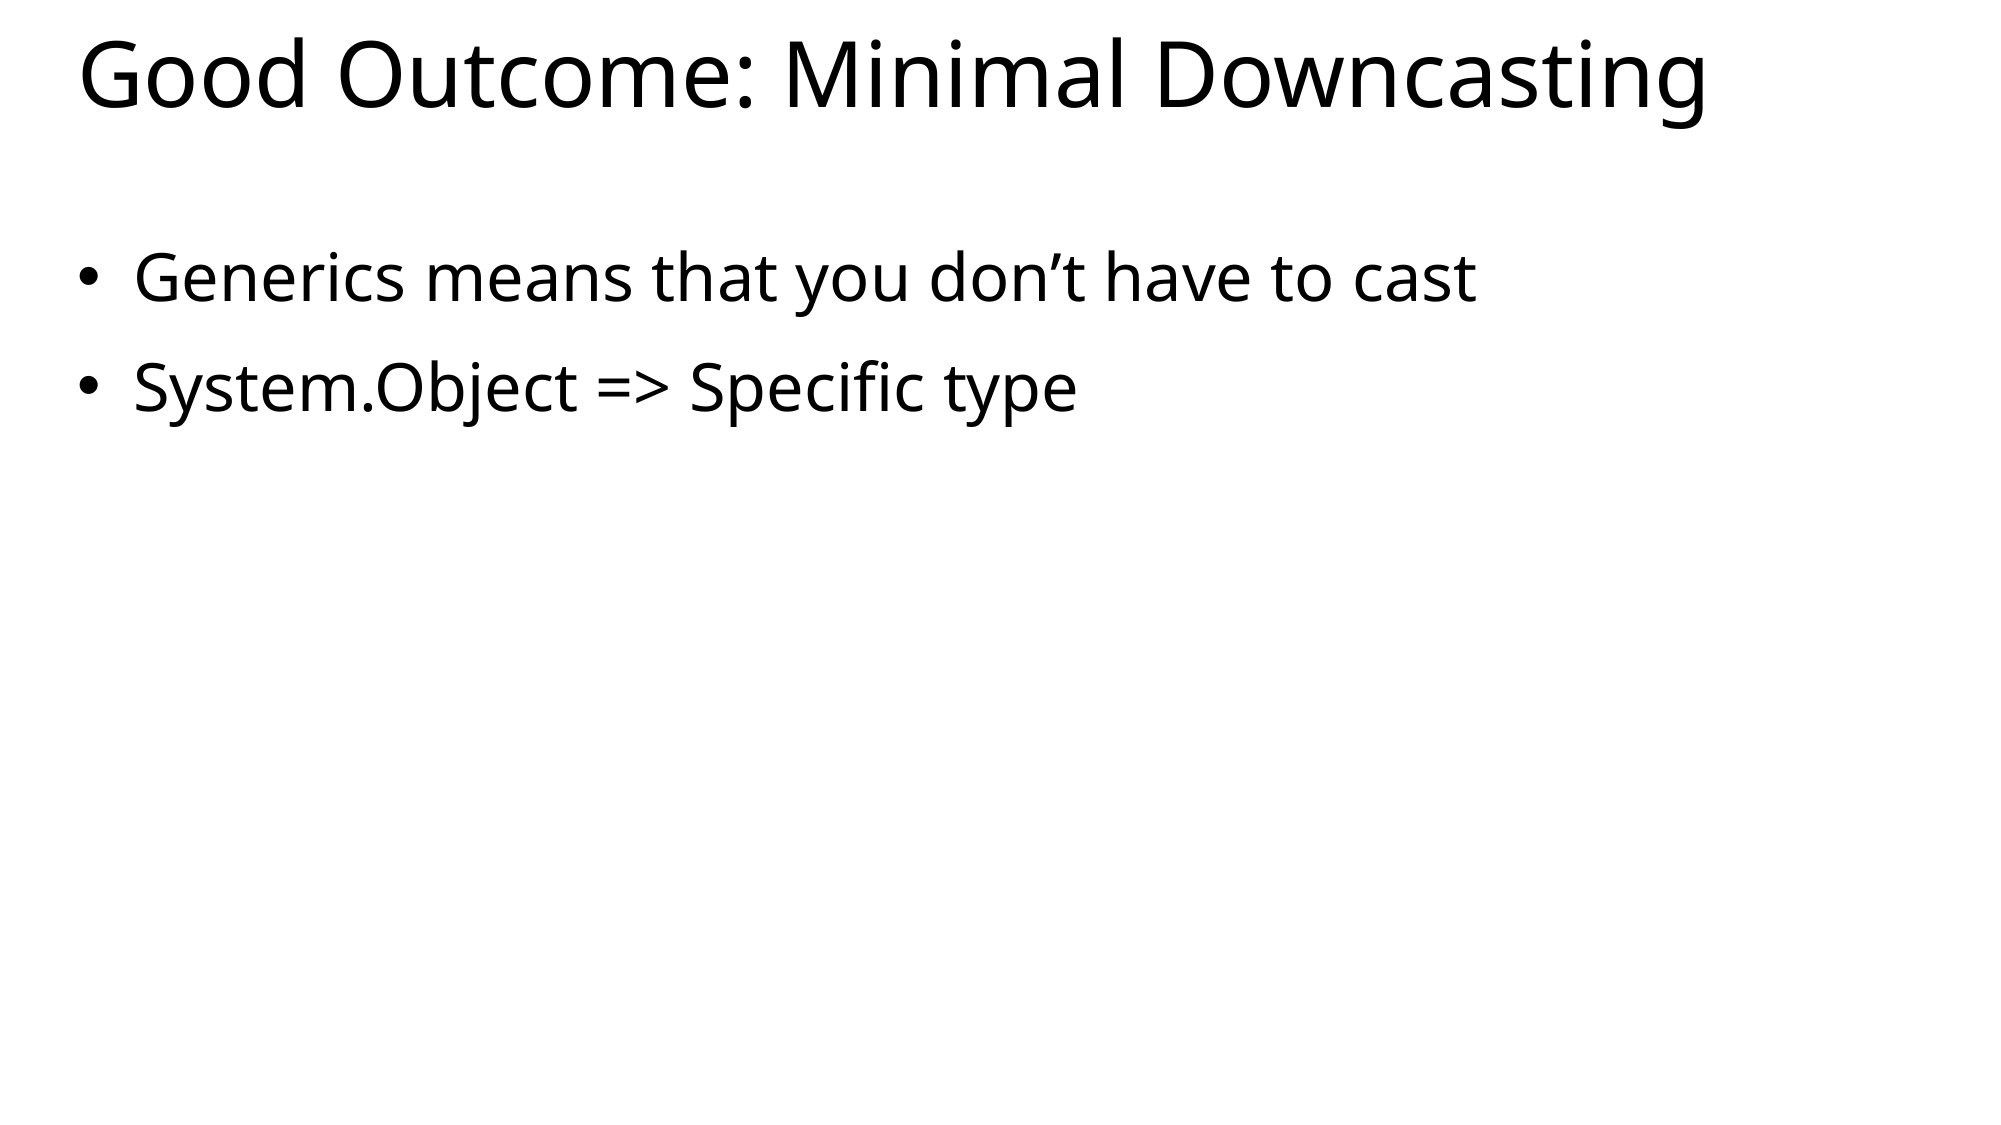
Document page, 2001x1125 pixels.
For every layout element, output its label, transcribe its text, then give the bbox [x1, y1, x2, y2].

list Generics means that you don’t have to cast System.Object => Specific type [62, 227, 1953, 1096]
title Good Outcome: Minimal Downcasting [62, 29, 1953, 205]
